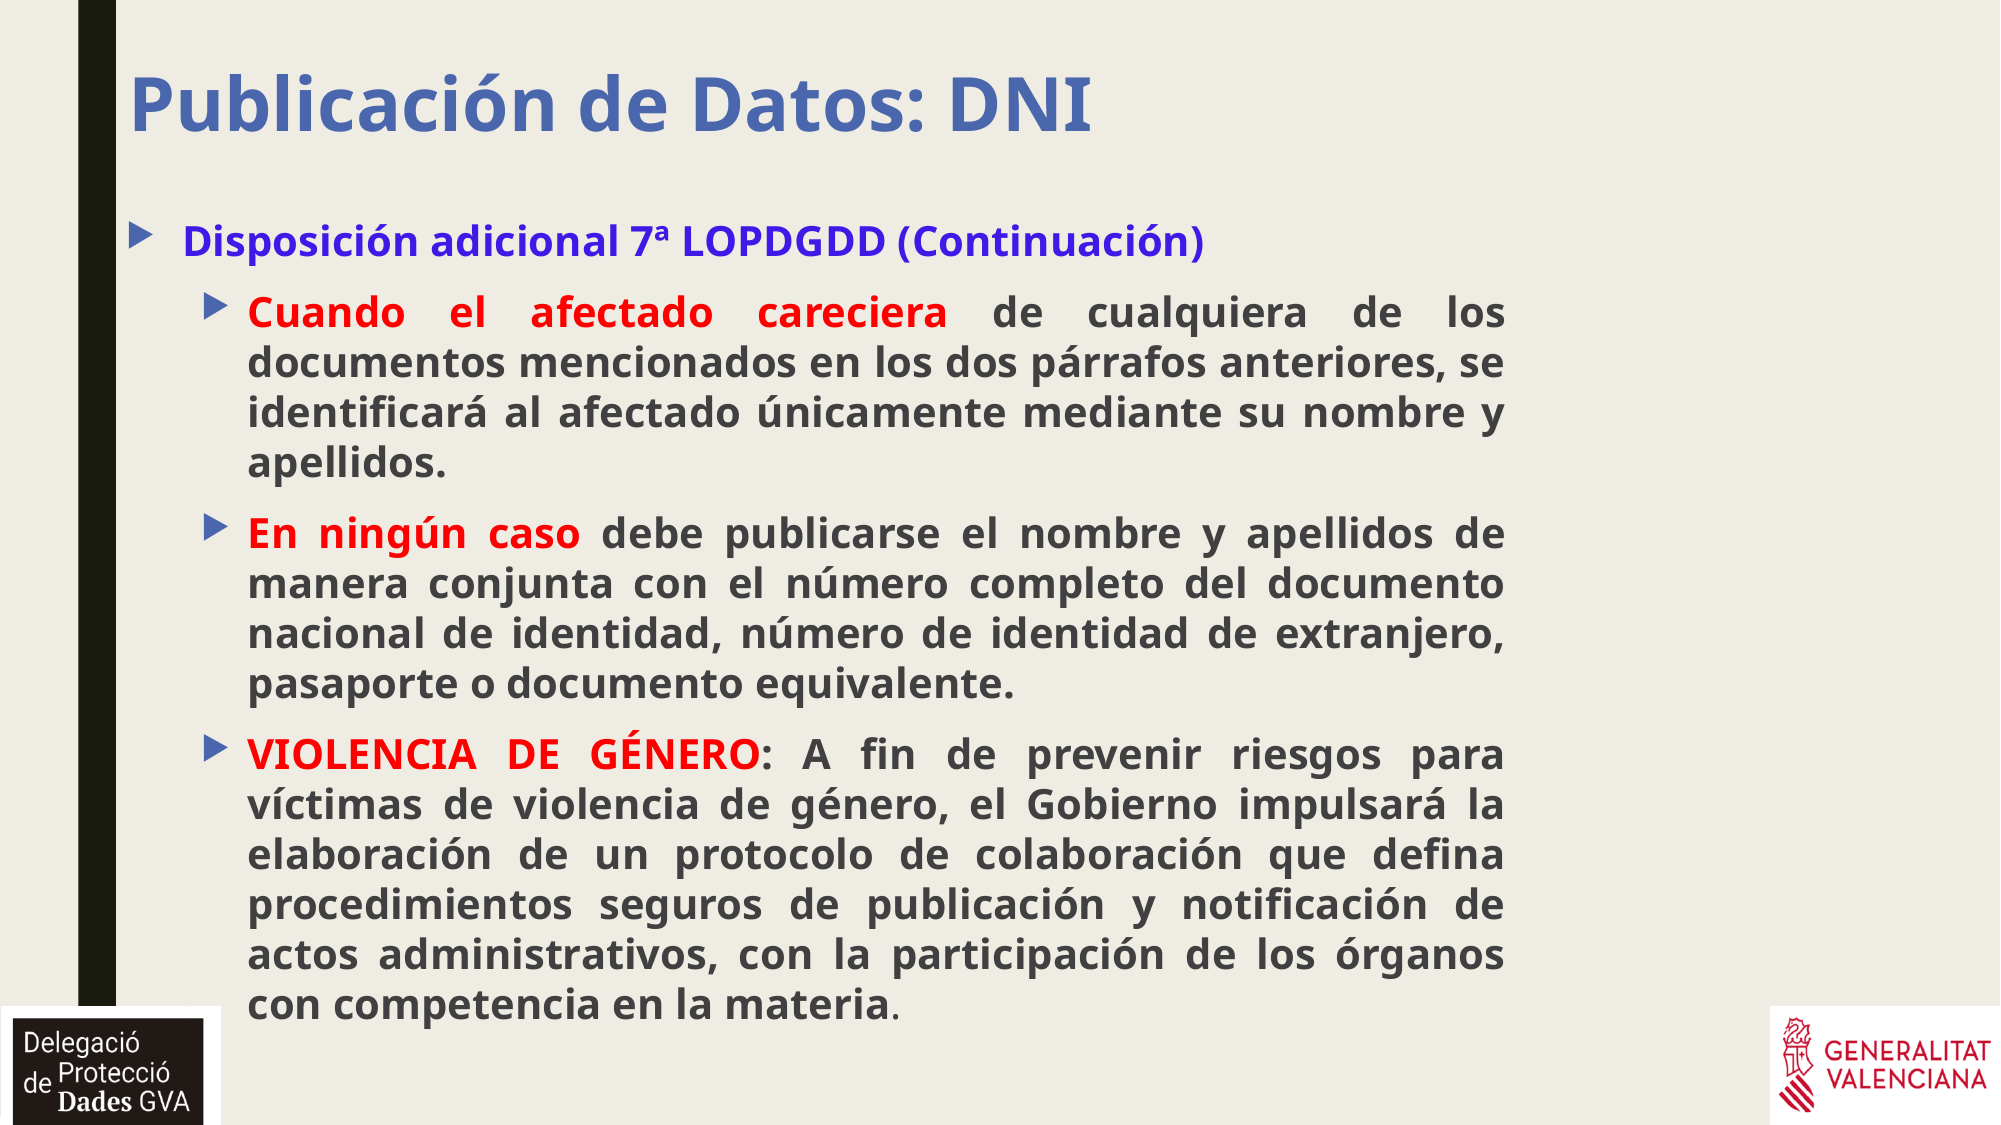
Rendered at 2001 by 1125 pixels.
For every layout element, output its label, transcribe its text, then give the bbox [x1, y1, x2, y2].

picture [1770, 1006, 2000, 1125]
text_box Publicación de Datos: DNI [113, 49, 1524, 178]
text_box Disposición adicional 7ª LOPDGDD (Continuación) Cuando el afectado careciera de cualquiera de los documentos mencionados en los dos párrafos anteriores, se identificará al afectado únicamente mediante su nombre y apellidos. En ningún caso debe publicarse el nombre y apellidos de manera conjunta con el número completo del documento nacional de identidad, número de identidad de extranjero, pasaporte o documento equivalente. VIOLENCIA DE GÉNERO: A fin de prevenir riesgos para víctimas de violencia de género, el Gobierno impulsará la elaboración de un protocolo de colaboración que defina procedimientos seguros de publicación y notificación de actos administrativos, con la participación de los órganos con competencia en la materia. [111, 207, 1522, 929]
picture [0, 1006, 221, 1125]
